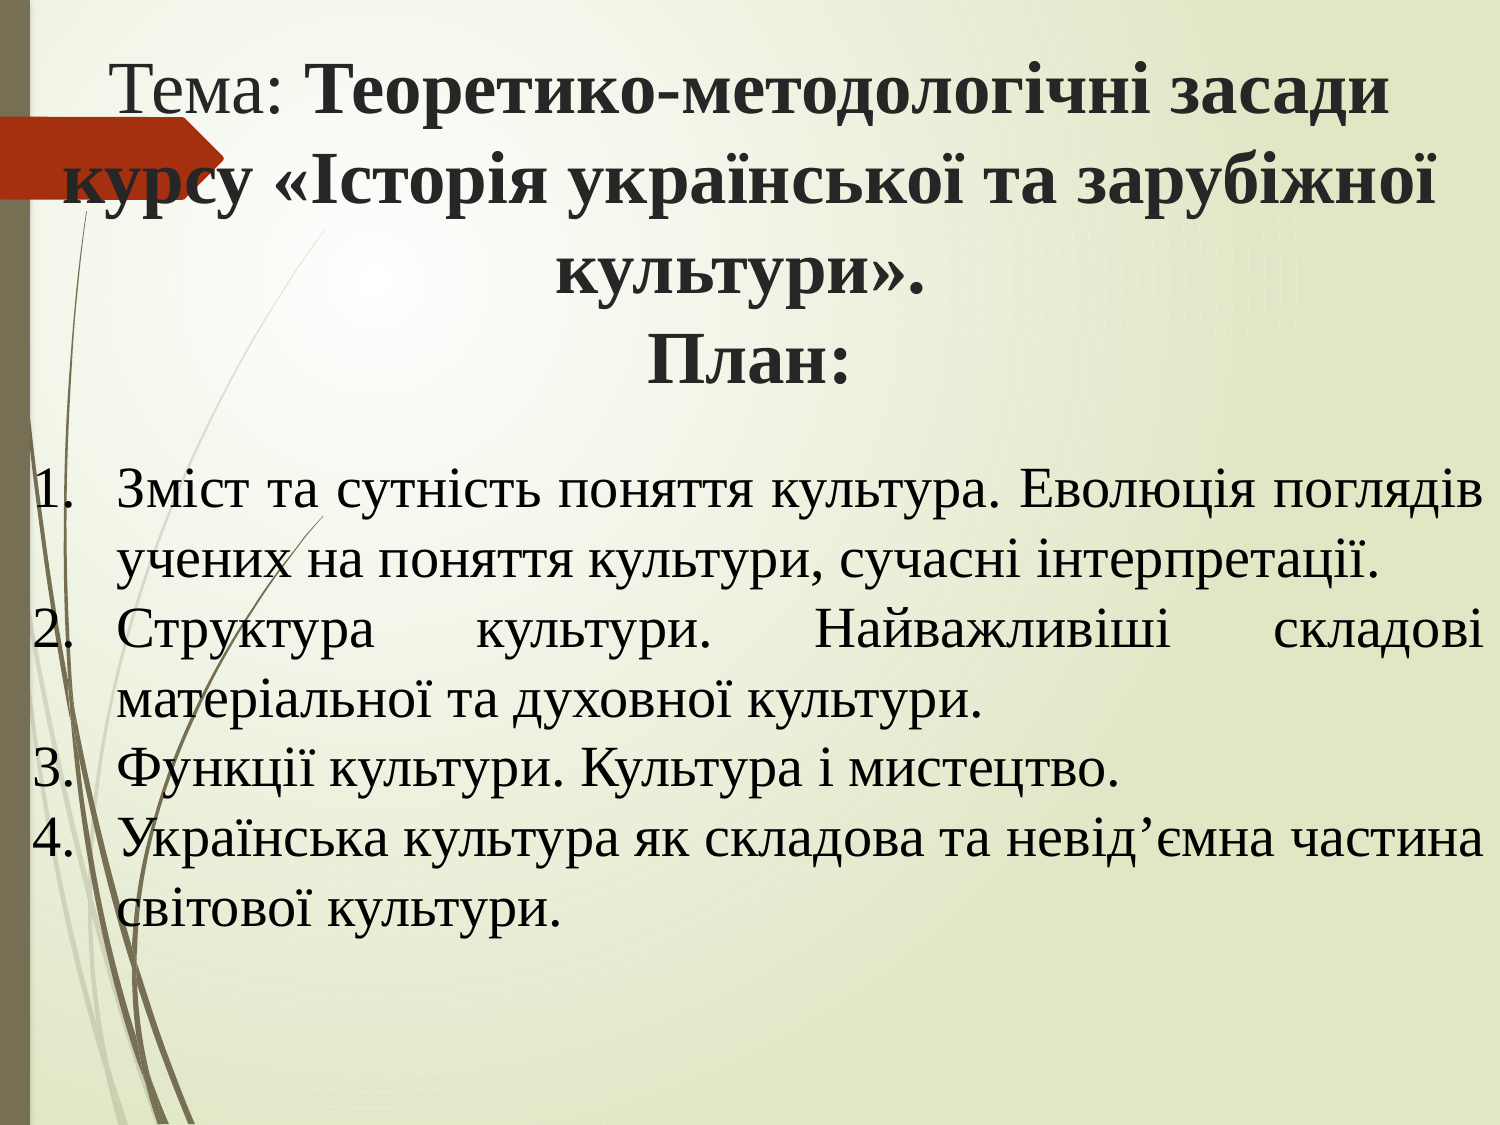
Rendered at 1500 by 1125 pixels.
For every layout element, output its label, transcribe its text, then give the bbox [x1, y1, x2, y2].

title Тема: Теоретико-методологічні засади курсу «Історія української та зарубіжної культури». План: [0, 30, 1500, 1125]
text_box Зміст та сутність поняття культура. Еволюція поглядів учених на поняття культури, сучасні інтерпретації. Структура культури. Найважливіші складові матеріальної та духовної культури. Функції культури. Культура і мистецтво. Українська культура як складова та невід’ємна частина світової культури. [17, 441, 1500, 946]
